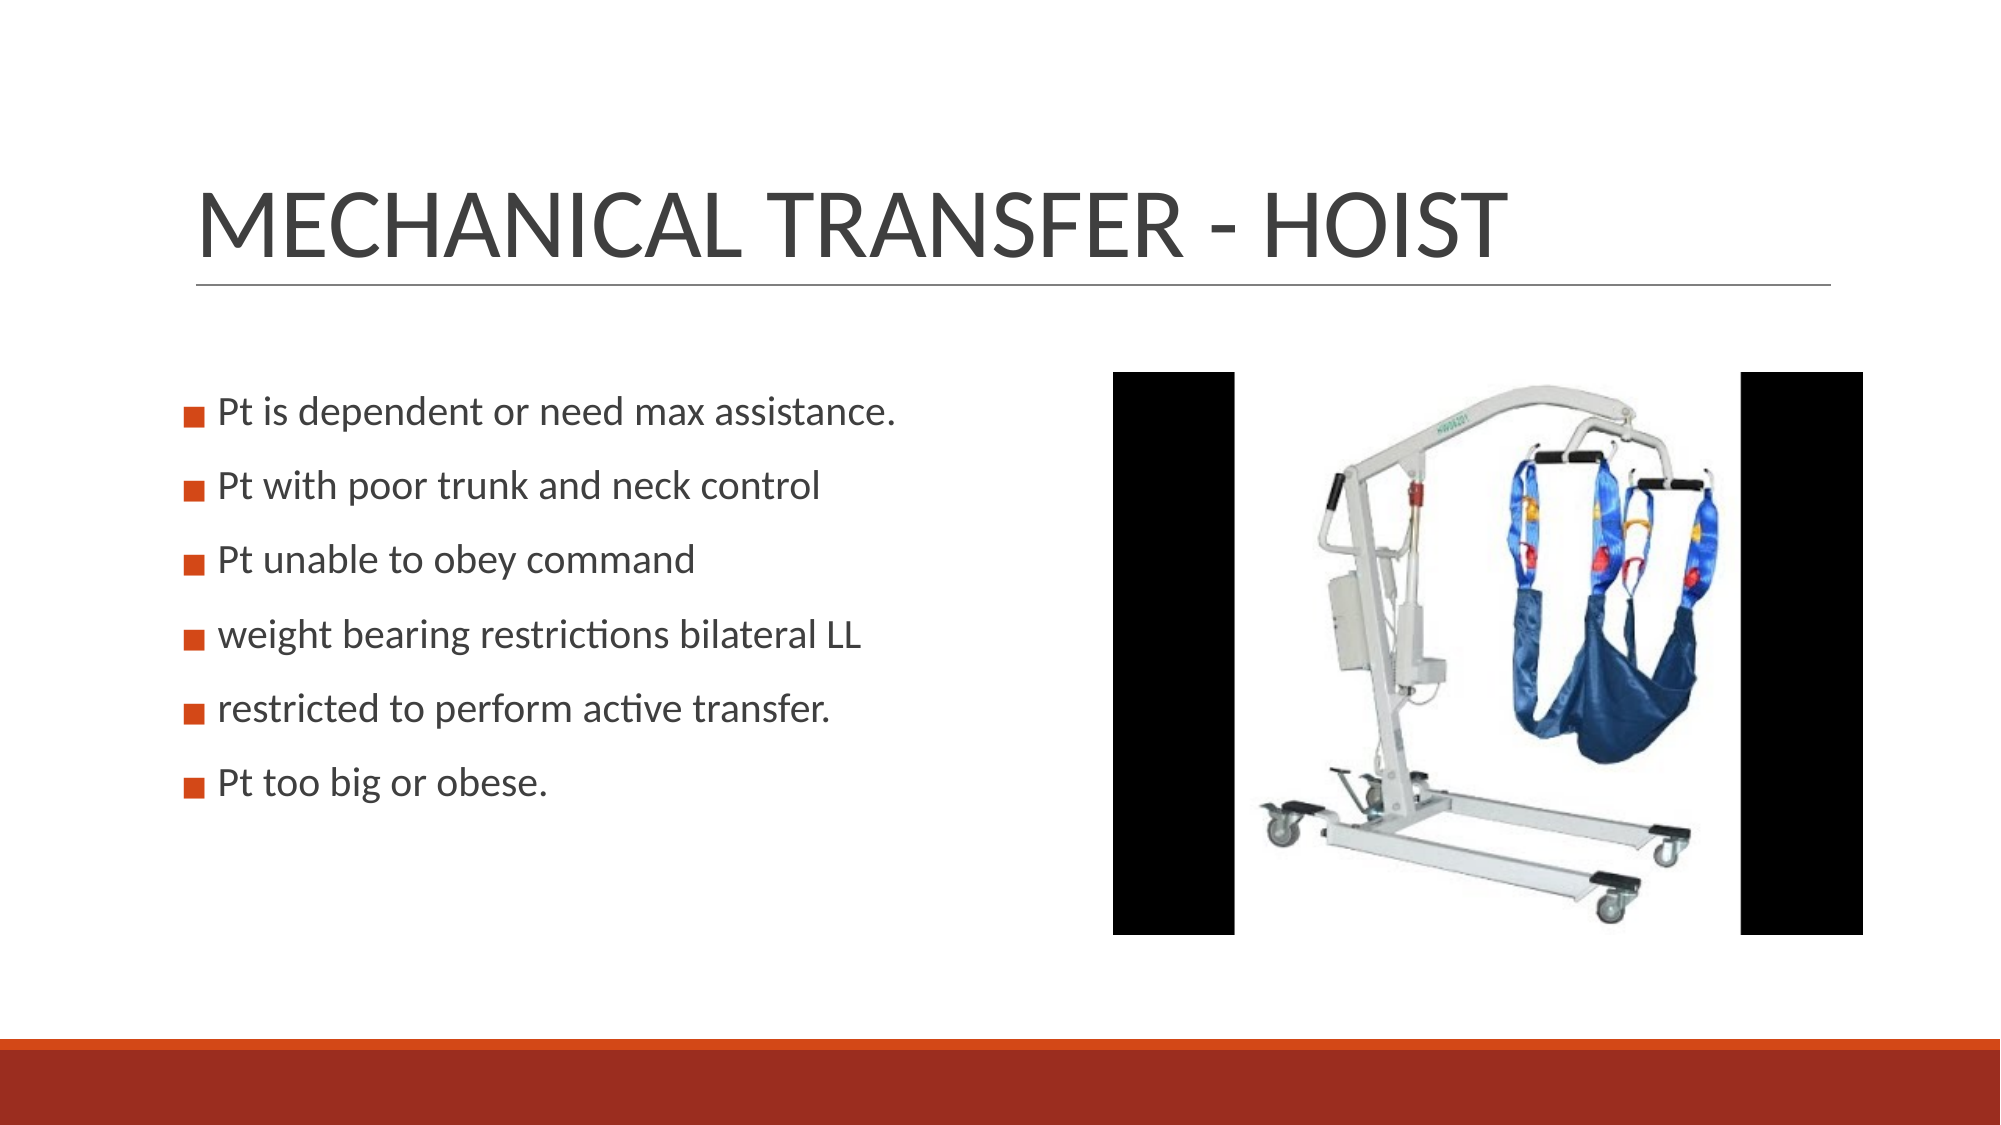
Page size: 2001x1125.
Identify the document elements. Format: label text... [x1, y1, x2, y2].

title MECHANICAL TRANSFER - HOIST [180, 47, 1830, 285]
list Pt is dependent or need max assistance. Pt with poor trunk and neck control Pt unable to obey command weight bearing restrictions bilateral LL restricted to perform active transfer. Pt too big or obese. [180, 302, 1830, 963]
picture [1112, 371, 1864, 935]
